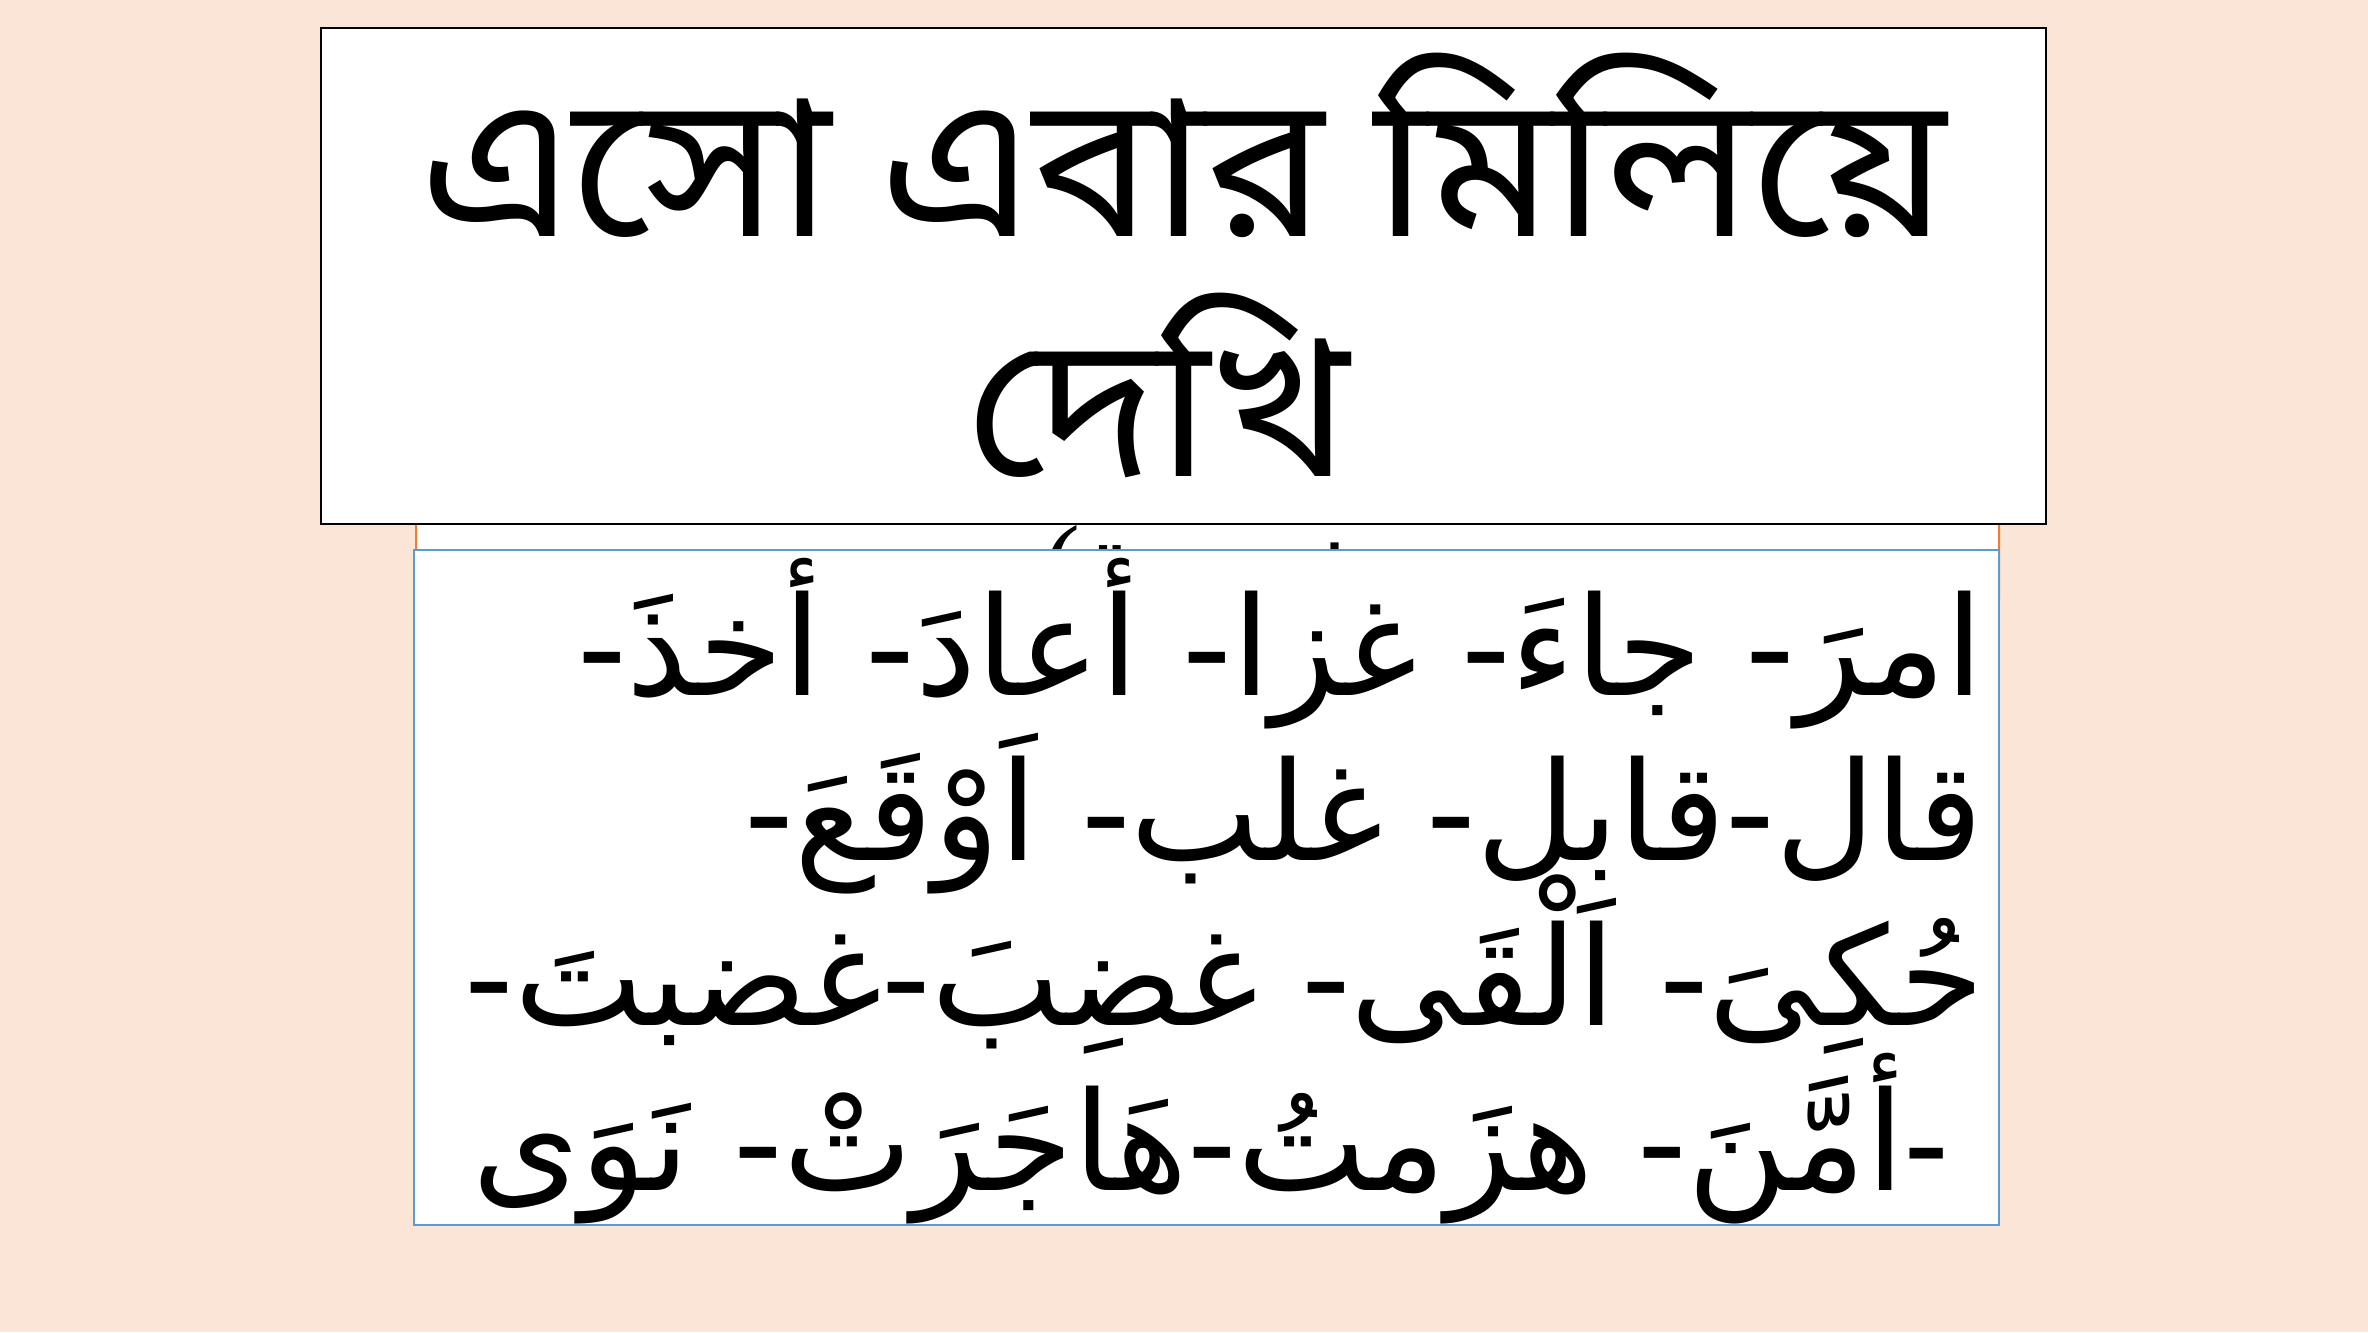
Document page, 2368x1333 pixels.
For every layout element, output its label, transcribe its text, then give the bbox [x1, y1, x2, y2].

text_box اِسْتَخْرِجْ اَفْعَالَ الماضية مِنَ النَّصِّ( خمسة) [415, 525, 2001, 599]
text_box امرَ- جاءَ- غزا- أعادَ- أخذَ-قال-قابل- غلب- اَوْقَعَ- حُكِىَ- اَلْقَى- غضِبَ-غضبتَ- أمَّنَ- هزَمتُ-هَاجَرَتْ- نَوَى- [413, 549, 2000, 1226]
text_box এসো এবার মিলিয়ে দেখি [320, 27, 2047, 525]
